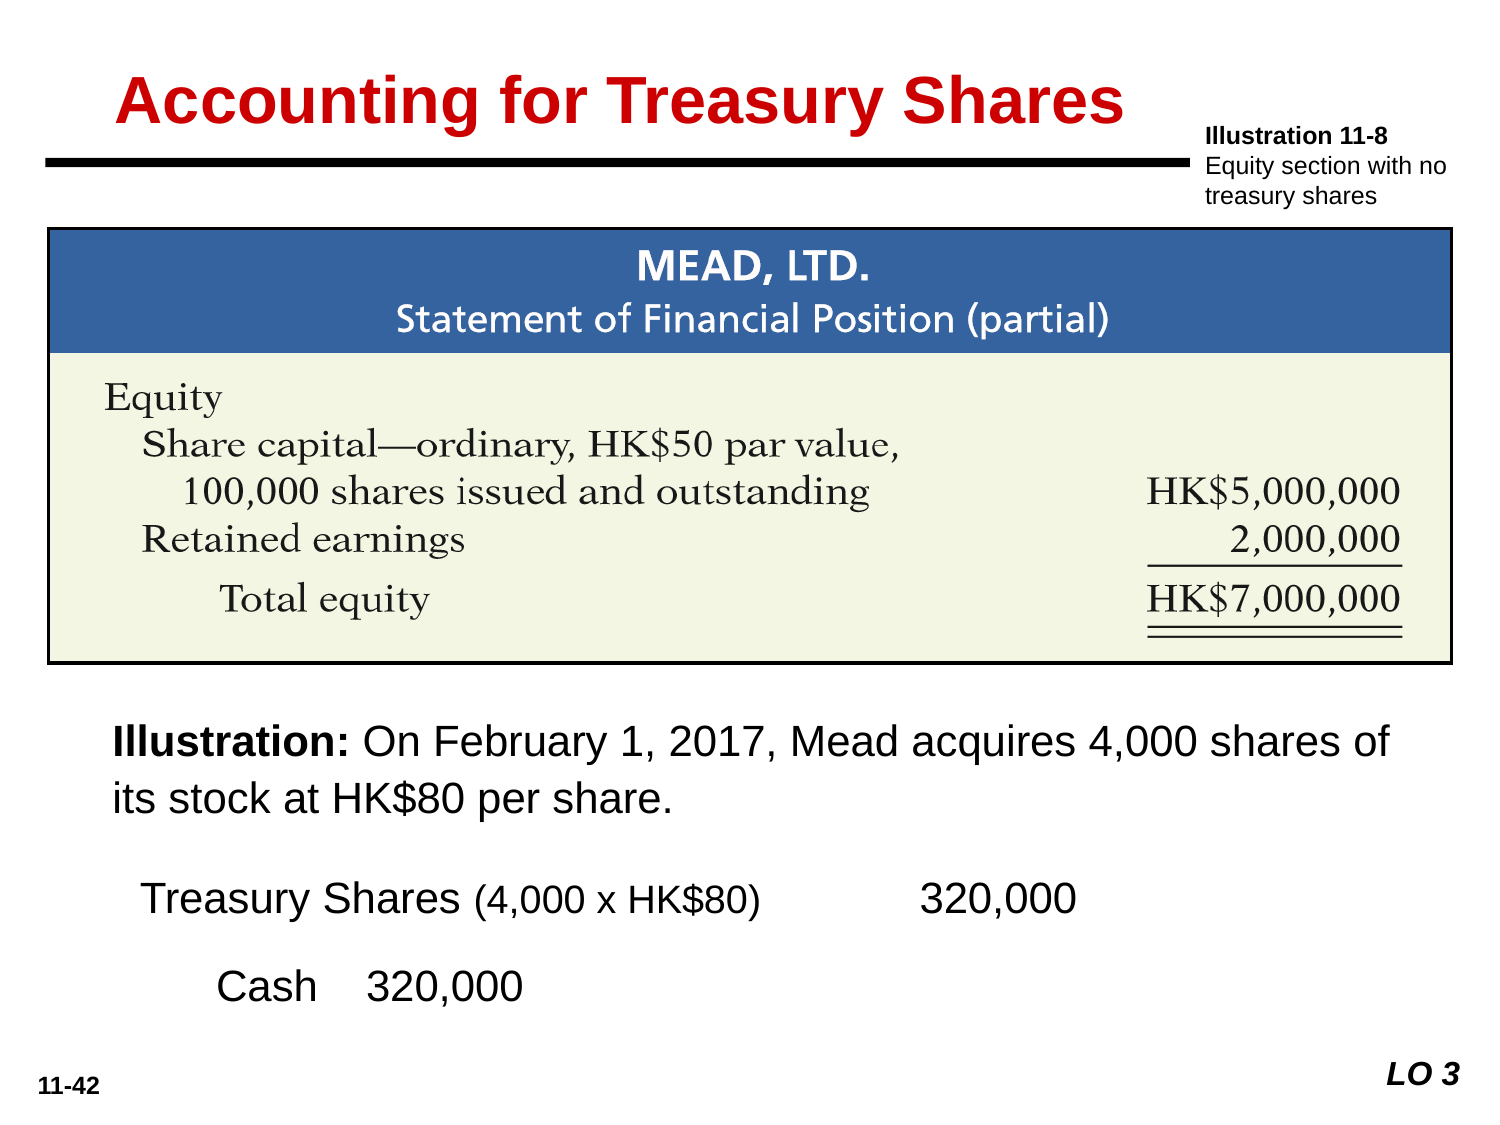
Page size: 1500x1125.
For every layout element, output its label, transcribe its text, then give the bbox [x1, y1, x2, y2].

text_box Accounting for Treasury Shares [99, 50, 1350, 142]
text_box Illustration 11-8 Equity section with no treasury shares [1190, 112, 1463, 218]
text_box LO 3 [1350, 1044, 1475, 1100]
picture [49, 229, 1451, 662]
text_box Illustration: On February 1, 2017, Mead acquires 4,000 shares of its stock at HK$80 per share. [87, 699, 1450, 850]
text_box Treasury Shares (4,000 x HK$80) 320,000 [124, 862, 1388, 938]
text_box Cash 320,000 [126, 949, 1414, 1025]
